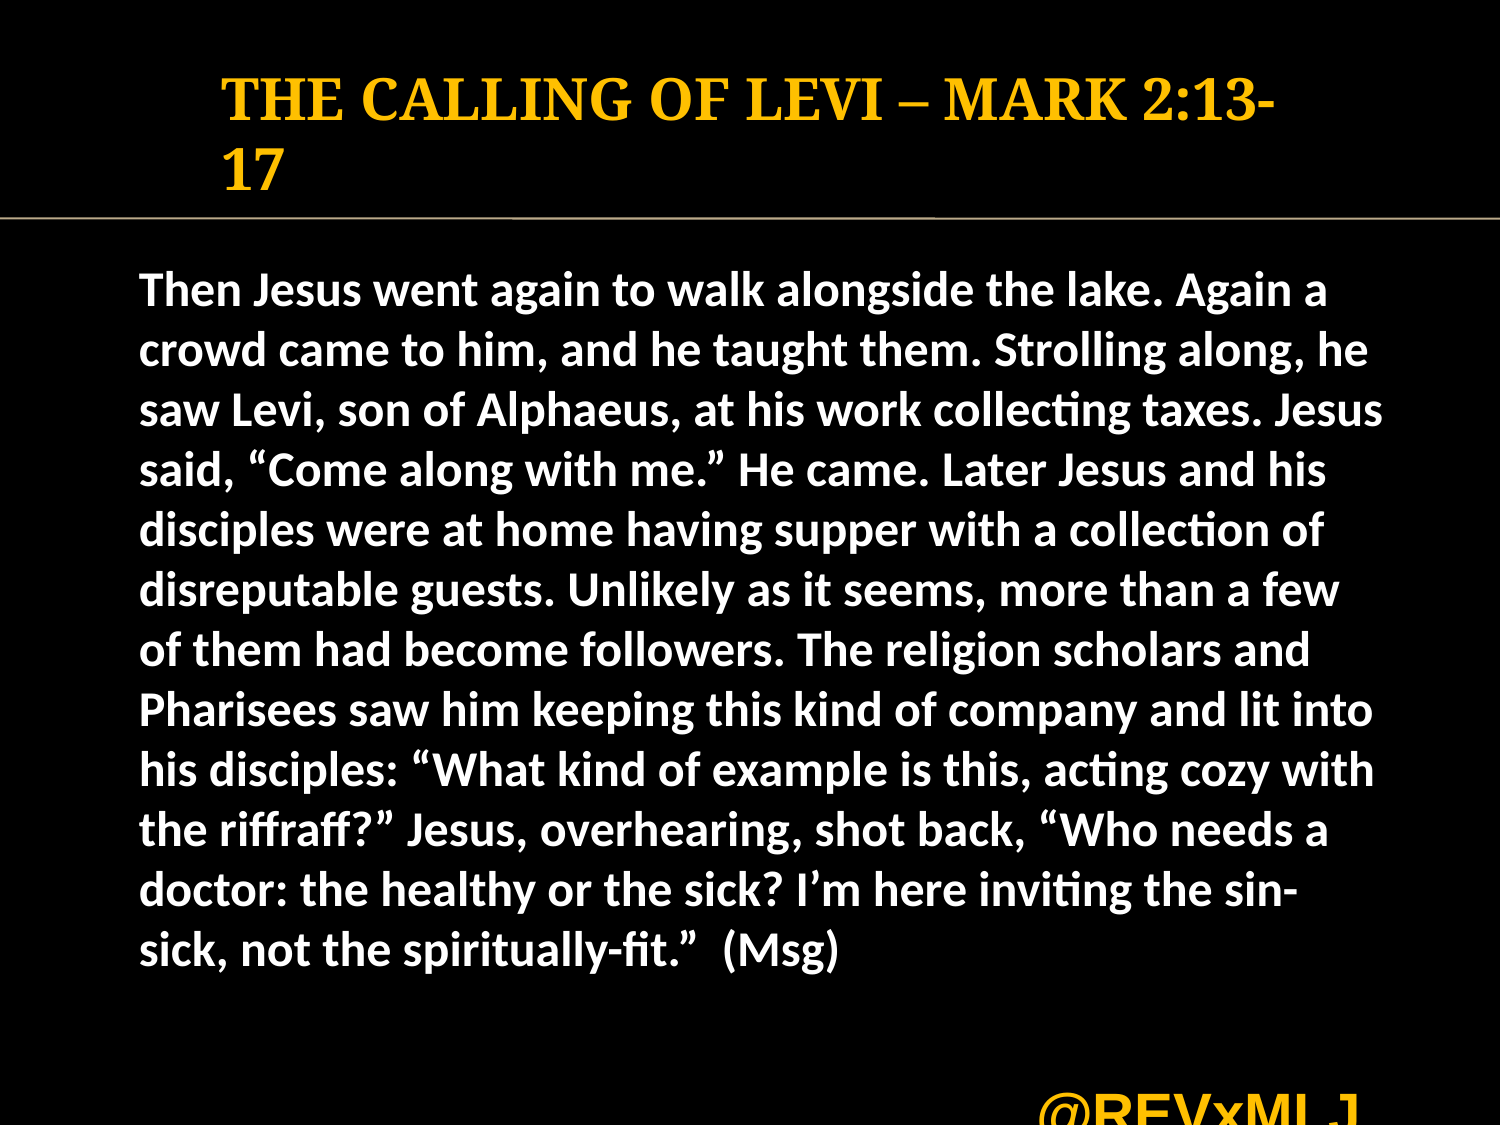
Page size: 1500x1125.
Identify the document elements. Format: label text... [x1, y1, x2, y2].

text_box @REVxMLJ [797, 928, 1376, 1125]
text_box Then Jesus went again to walk alongside the lake. Again a crowd came to him, and he taught them. Strolling along, he saw Levi, son of Alphaeus, at his work collecting taxes. Jesus said, “Come along with me.” He came. Later Jesus and his disciples were at home having supper with a collection of disreputable guests. Unlikely as it seems, more than a few of them had become followers. The religion scholars and Pharisees saw him keeping this kind of company and lit into his disciples: “What kind of example is this, acting cozy with the riffraff?” Jesus, overhearing, shot back, “Who needs a doctor: the healthy or the sick? I’m here inviting the sin-sick, not the spiritually-fit.” (Msg) [123, 249, 1400, 985]
text_box The Calling of Levi – Mark 2:13-17 [206, 54, 1333, 210]
